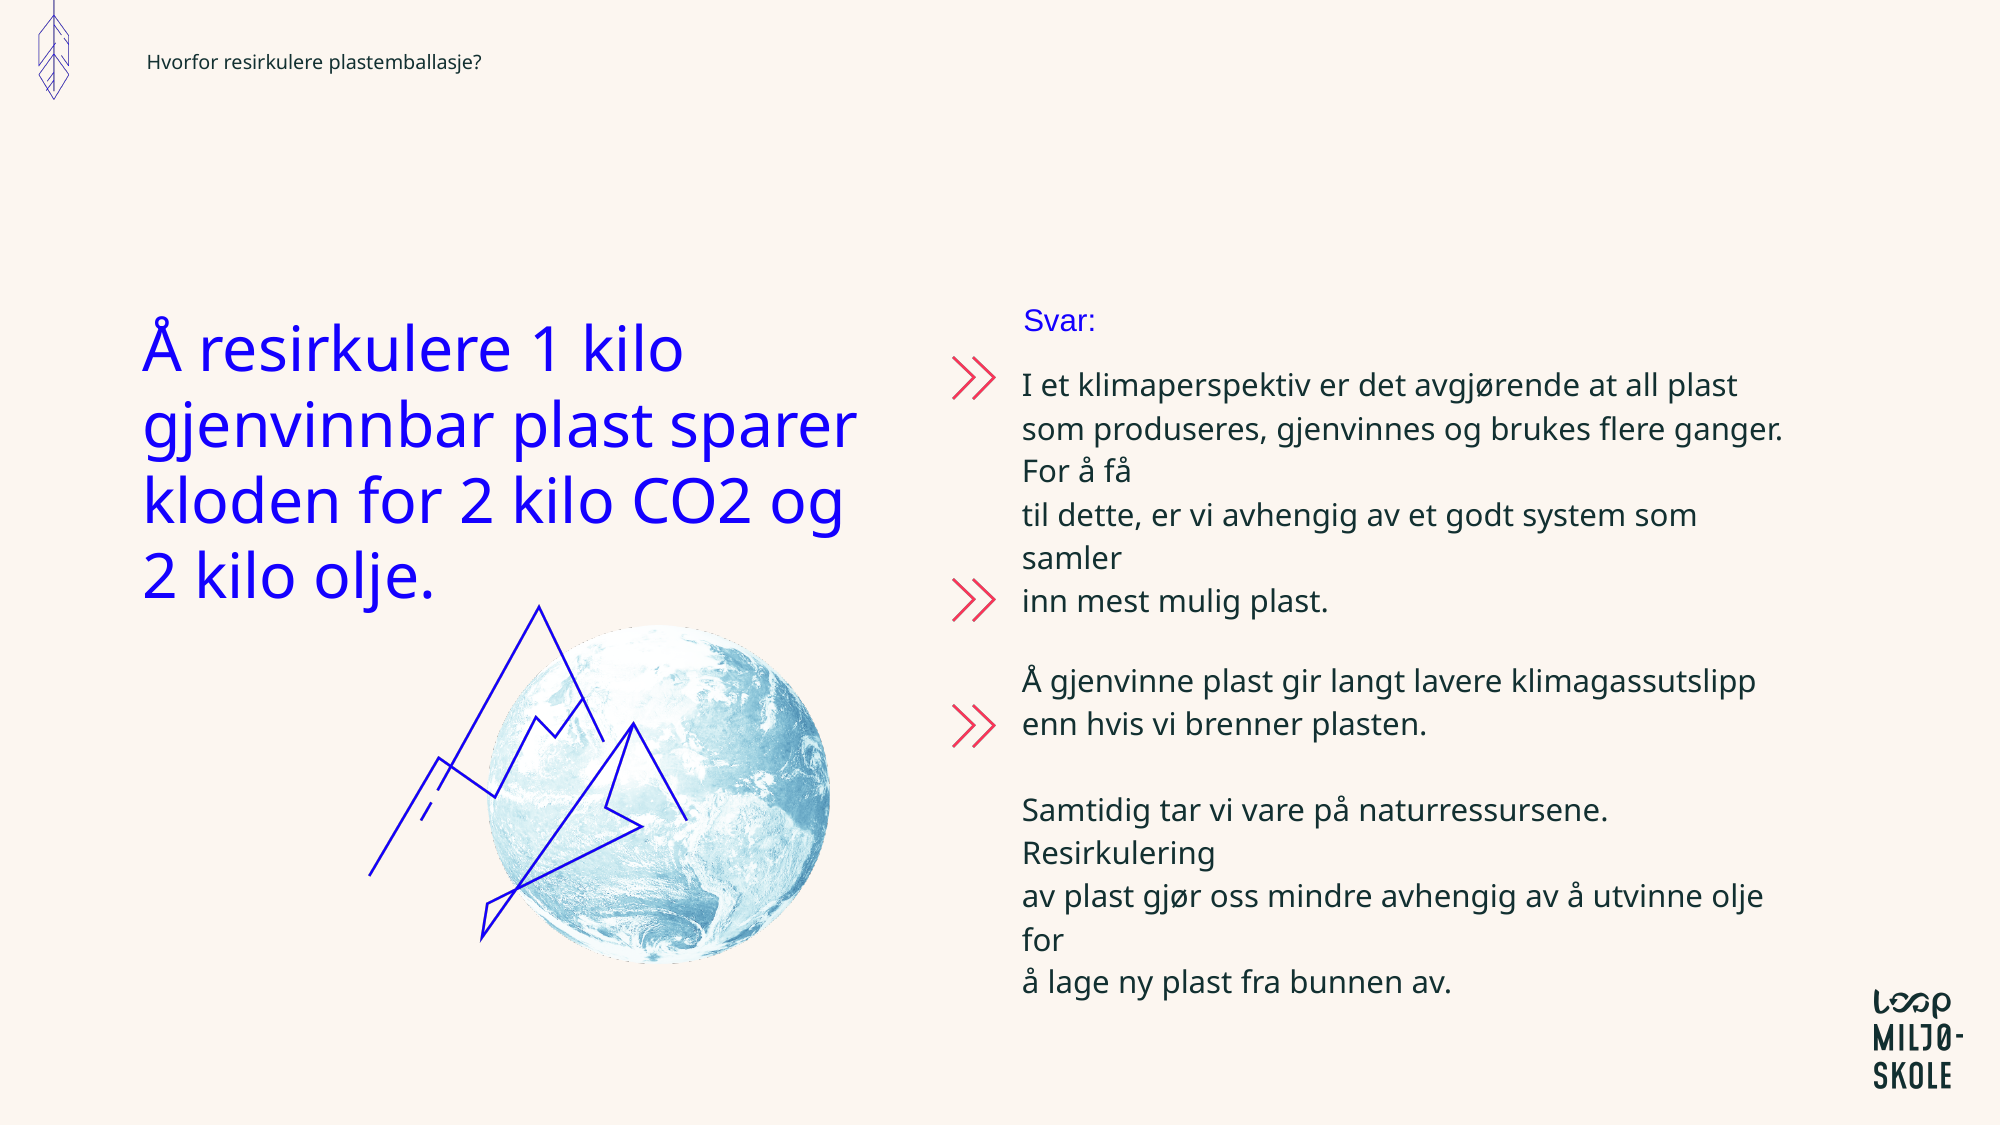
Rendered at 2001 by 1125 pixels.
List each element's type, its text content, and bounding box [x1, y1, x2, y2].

text_box I et klimaperspektiv er det avgjørende at all plast som produseres, gjenvinnes og brukes flere ganger. For å få til dette, er vi avhengig av et godt system som samler inn mest mulig plast. Å gjenvinne plast gir langt lavere klimagassutslipp enn hvis vi brenner plasten. Samtidig tar vi vare på naturressursene. Resirkulering av plast gjør oss mindre avhengig av å utvinne olje for å lage ny plast fra bunnen av. [1006, 345, 1810, 1016]
picture [368, 604, 831, 964]
text_box Svar: [1008, 301, 1811, 400]
text_box Å resirkulere 1 kilo gjenvinnbar plast sparer kloden for 2 kilo CO2 og 2 kilo olje. [111, 301, 897, 989]
picture [1874, 989, 1963, 1089]
picture [39, 0, 69, 100]
picture [952, 578, 996, 622]
title Hvorfor resirkulere plastemballasje? [131, 45, 1847, 249]
picture [952, 356, 996, 400]
picture [952, 704, 996, 749]
